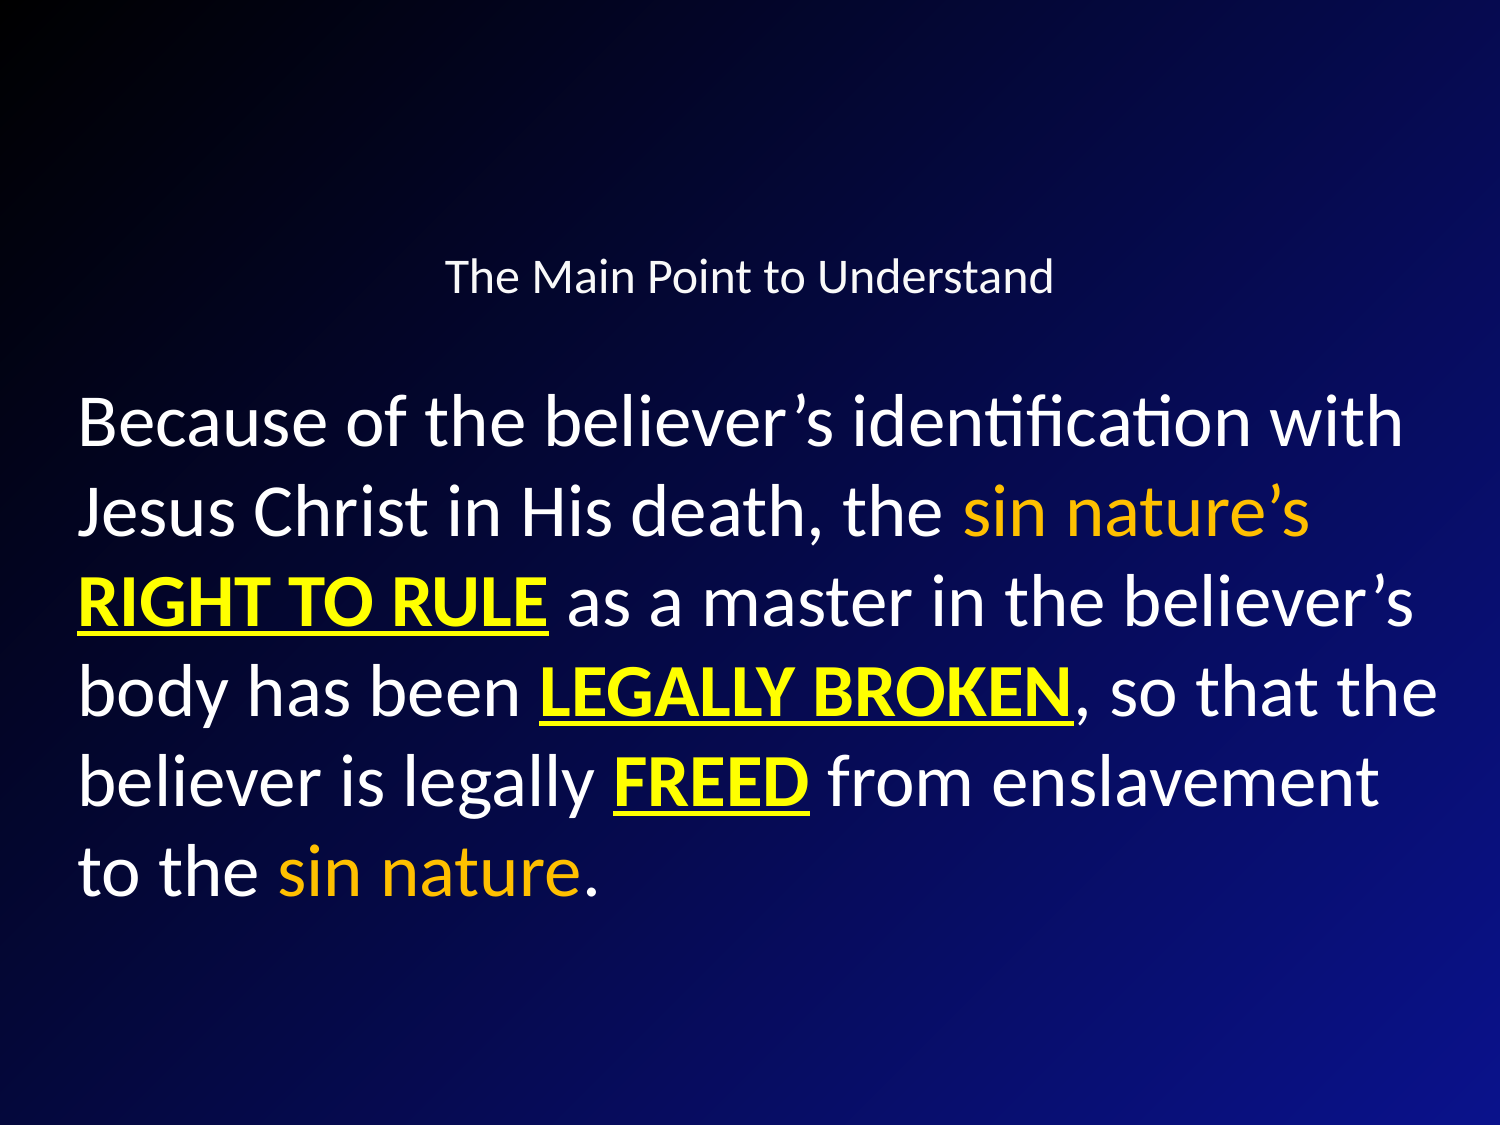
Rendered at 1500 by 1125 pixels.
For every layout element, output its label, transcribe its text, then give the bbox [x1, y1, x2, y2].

title The Main Point to Understand [243, 159, 1257, 310]
list Because of the believer’s identification with Jesus Christ in His death, the sin nature’s RIGHT TO RULE as a master in the believer’s body has been LEGALLY BROKEN, so that the believer is legally FREED from enslavement to the sin nature. [66, 365, 1457, 1125]
